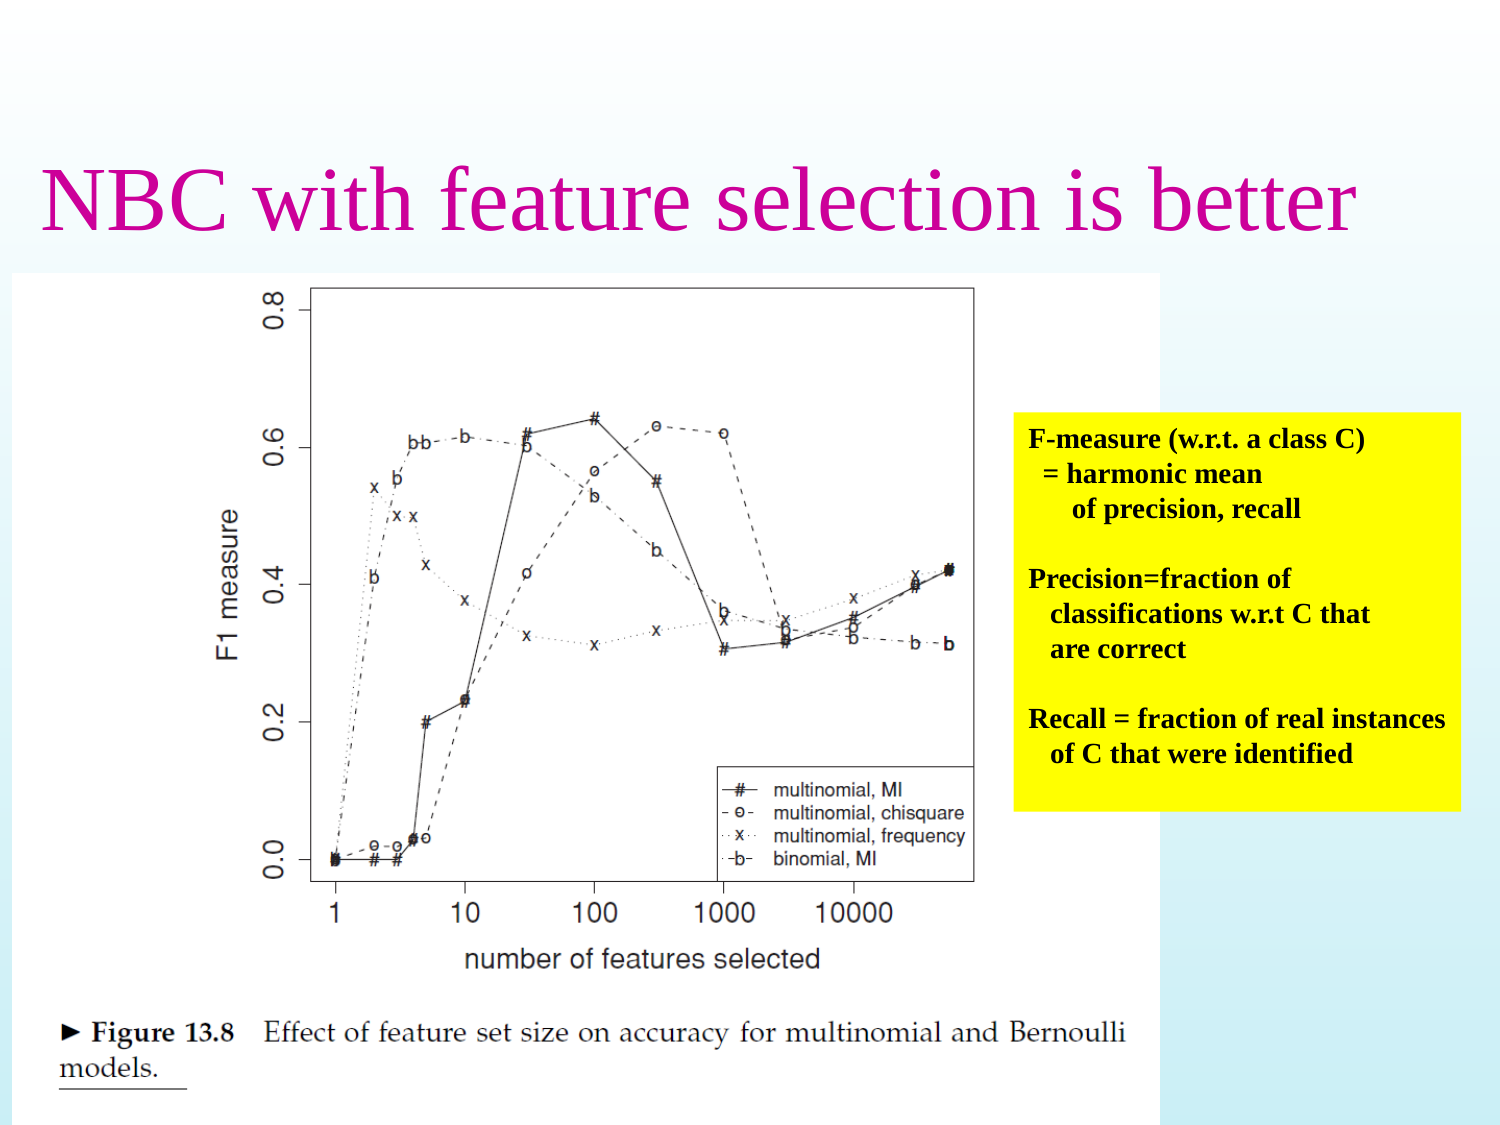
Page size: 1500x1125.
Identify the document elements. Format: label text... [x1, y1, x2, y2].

text_box F-measure (w.r.t. a class C) = harmonic mean of precision, recall Precision=fraction of classifications w.r.t C that are correct Recall = fraction of real instances of C that were identified [1163, 412, 1462, 812]
picture [12, 273, 1160, 1125]
title NBC with feature selection is better [12, 99, 1388, 288]
